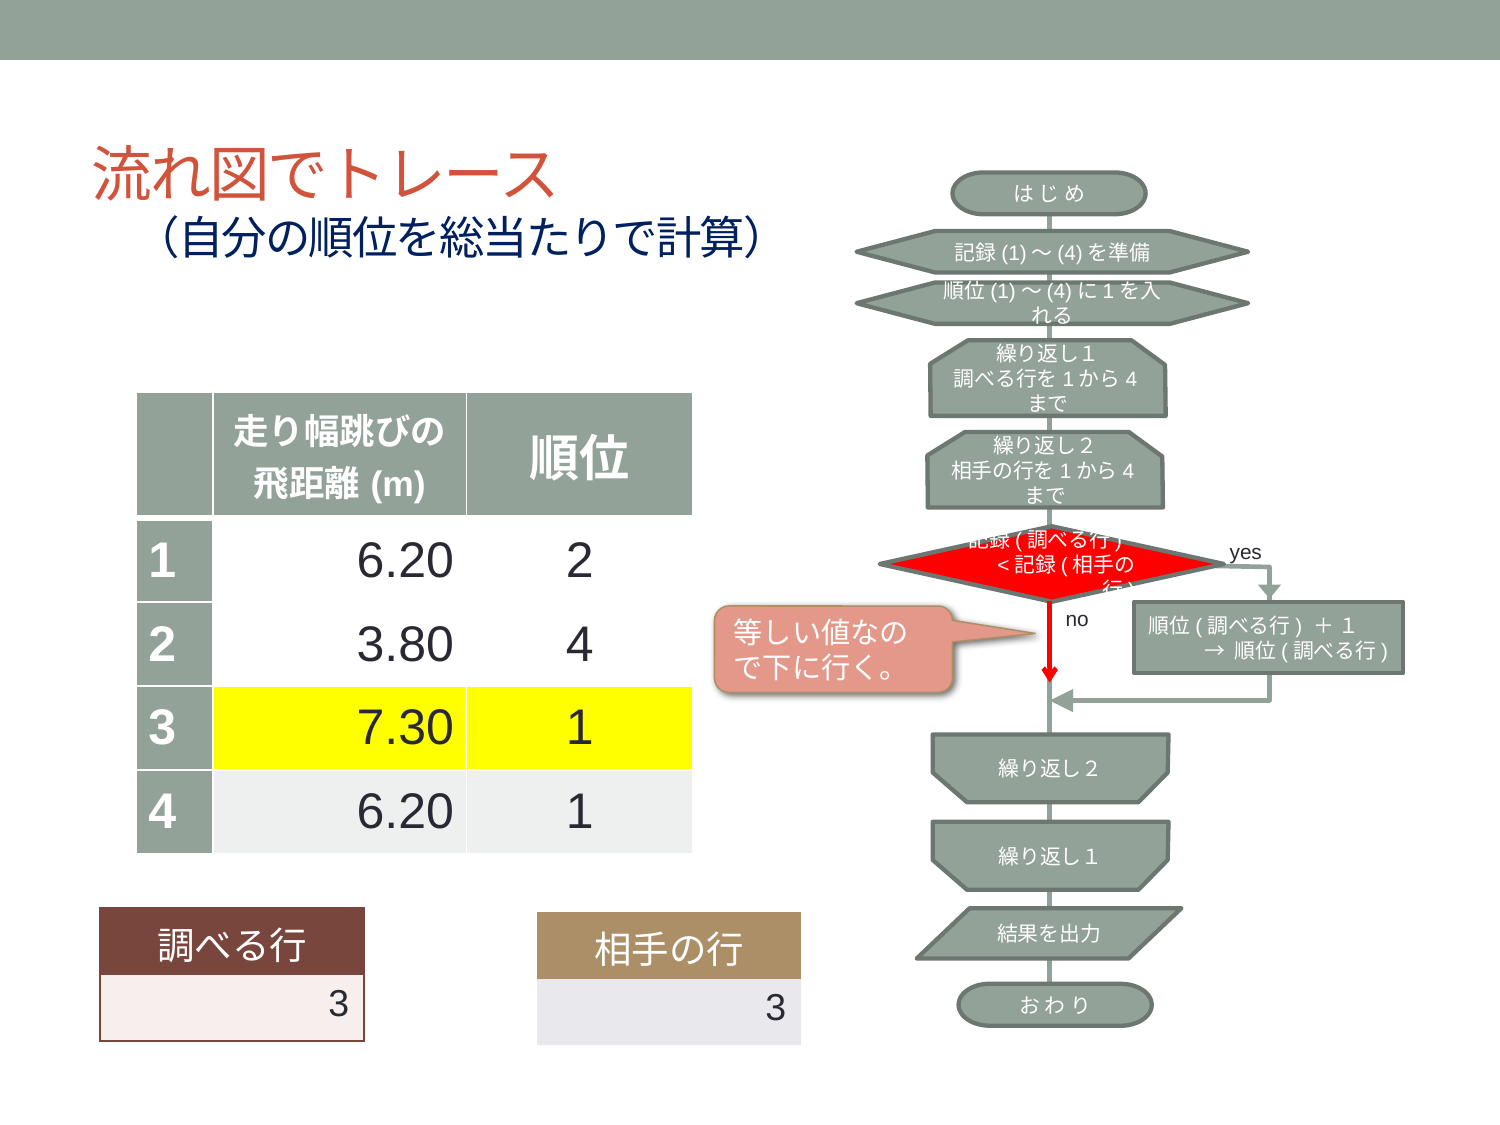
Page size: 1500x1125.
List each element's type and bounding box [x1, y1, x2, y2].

table_cell [214, 687, 466, 769]
table_cell [467, 687, 692, 769]
table_header [537, 912, 801, 979]
table_header [214, 393, 466, 515]
table_header [467, 393, 692, 515]
table_cell [214, 603, 466, 685]
table_cell [101, 975, 363, 1040]
table_cell [214, 771, 466, 853]
table_cell [137, 687, 212, 769]
table_header [137, 393, 212, 515]
table_cell [467, 521, 692, 601]
table_cell [467, 603, 692, 685]
table_cell [137, 603, 212, 685]
table_cell [214, 521, 466, 601]
table_cell [467, 771, 692, 853]
table_cell [137, 521, 212, 601]
title [76, 108, 836, 292]
table_header [101, 909, 363, 974]
text_box [713, 172, 1403, 1026]
table_cell [137, 771, 212, 853]
table_cell [537, 979, 801, 1045]
